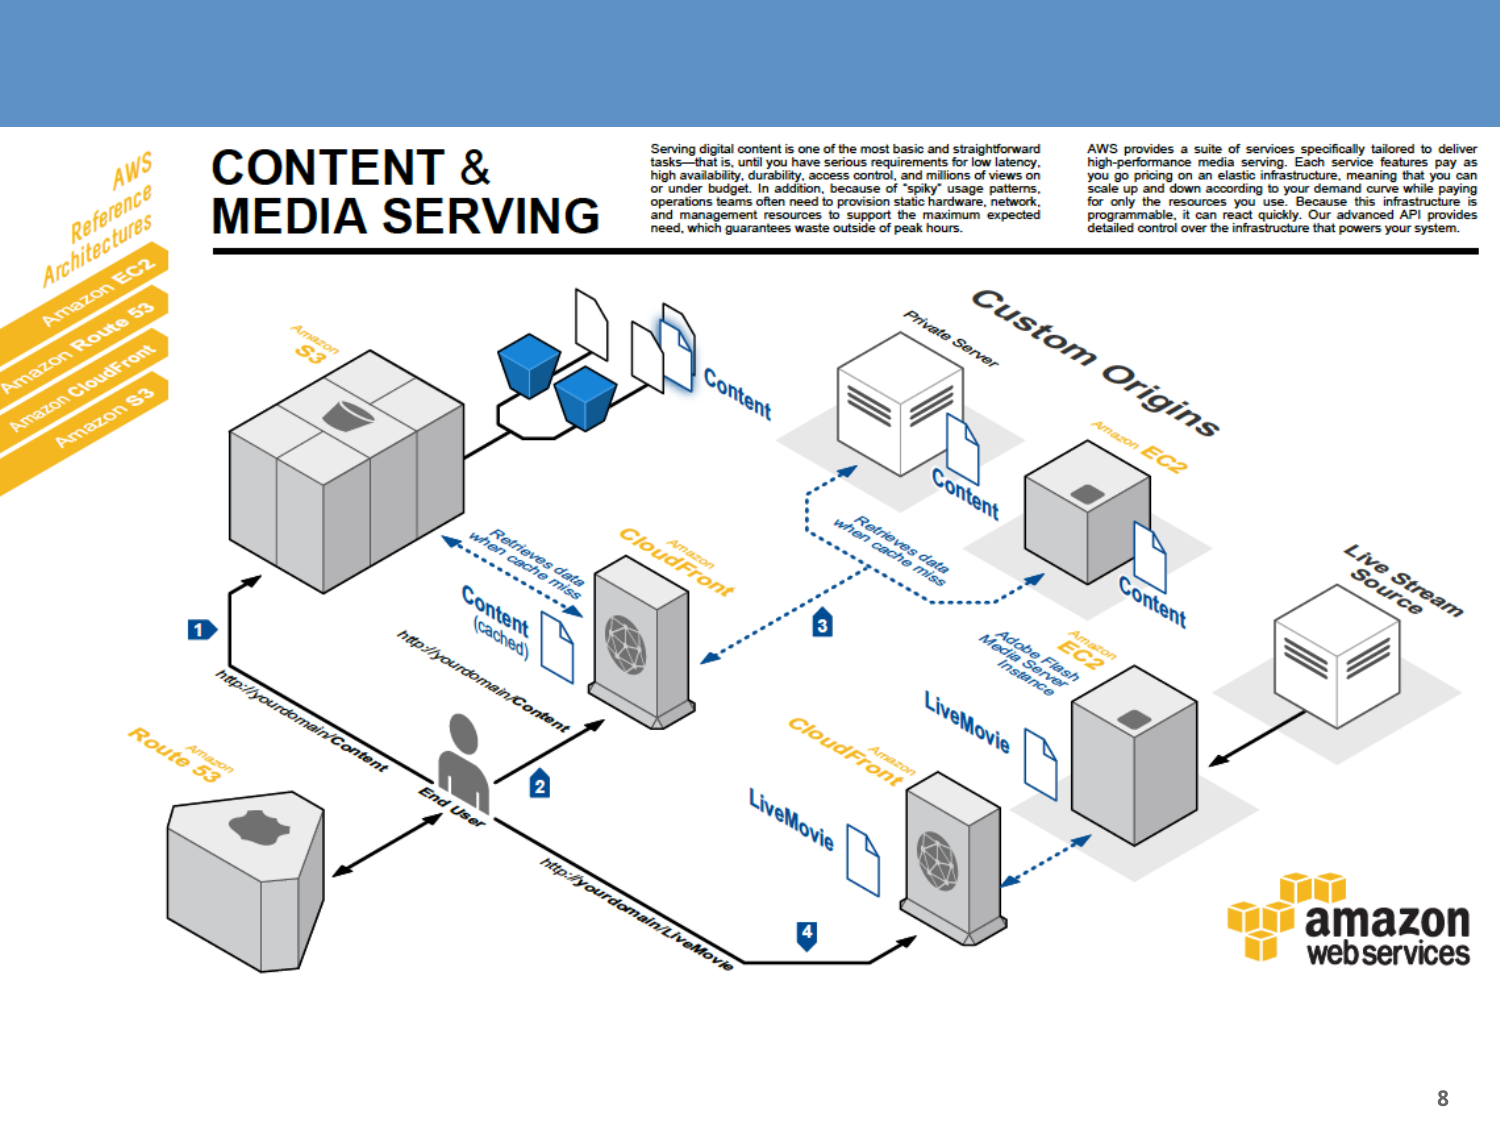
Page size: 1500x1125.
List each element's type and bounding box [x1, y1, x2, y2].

picture [0, 126, 1500, 996]
